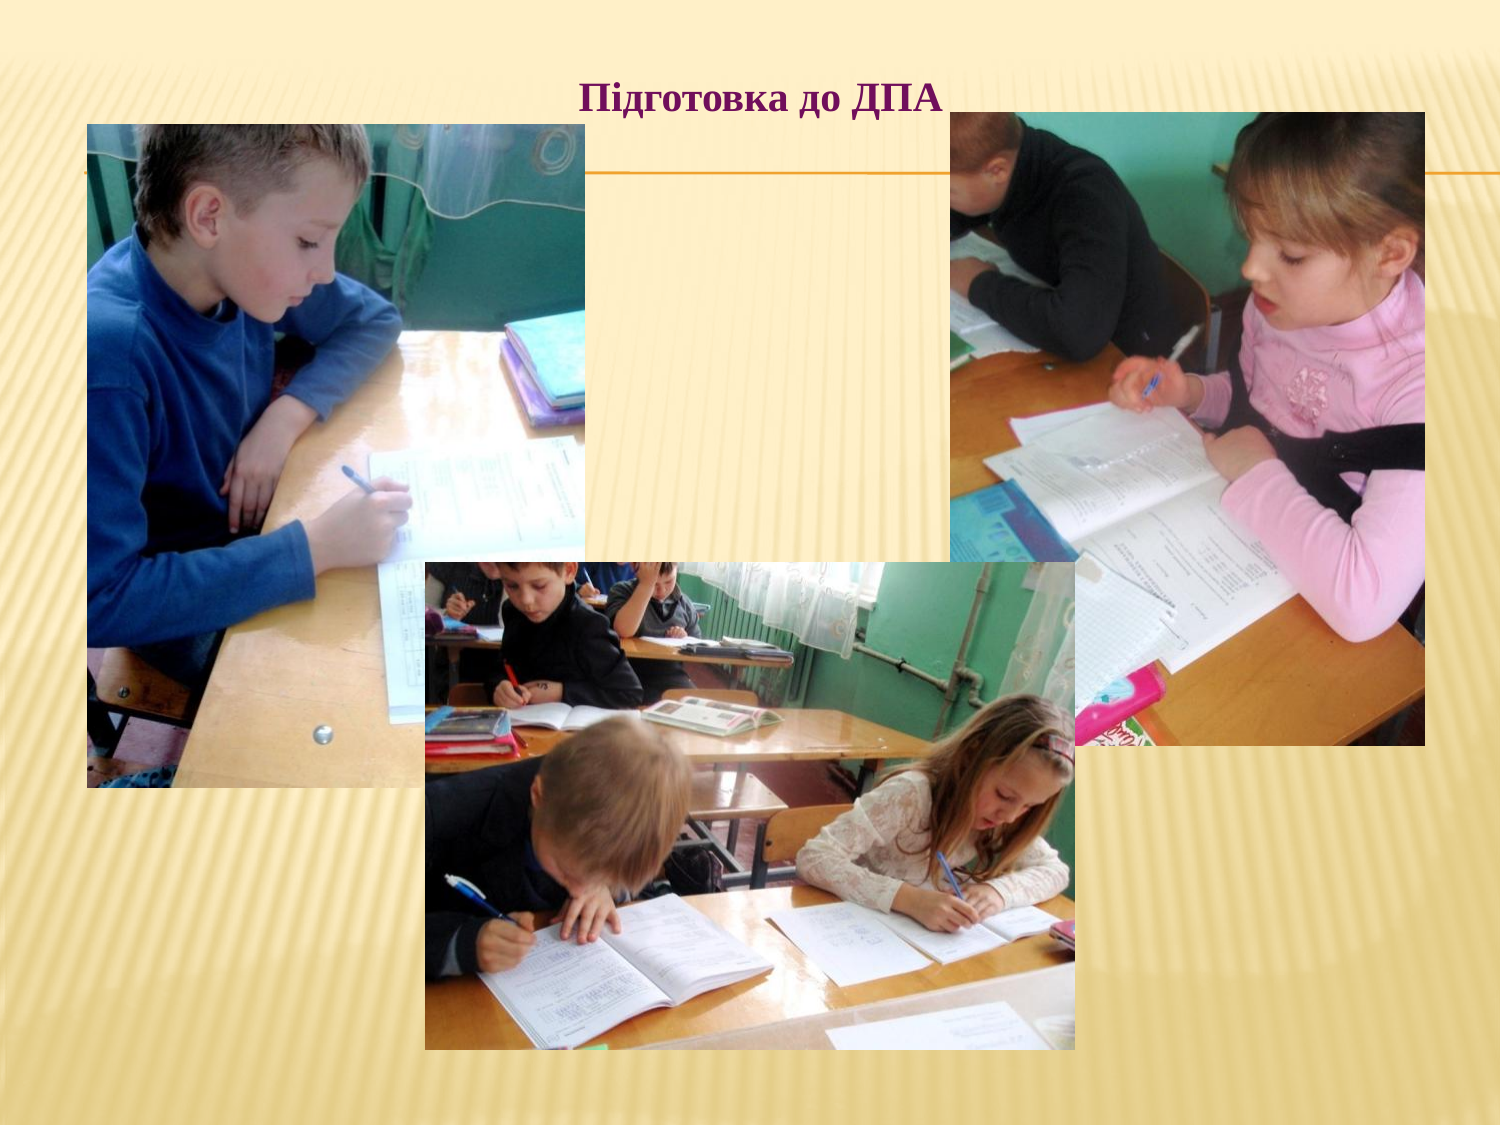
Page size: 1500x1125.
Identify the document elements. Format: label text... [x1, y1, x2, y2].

picture [87, 112, 1426, 1051]
text_box Підготовка до ДПА [563, 62, 959, 128]
